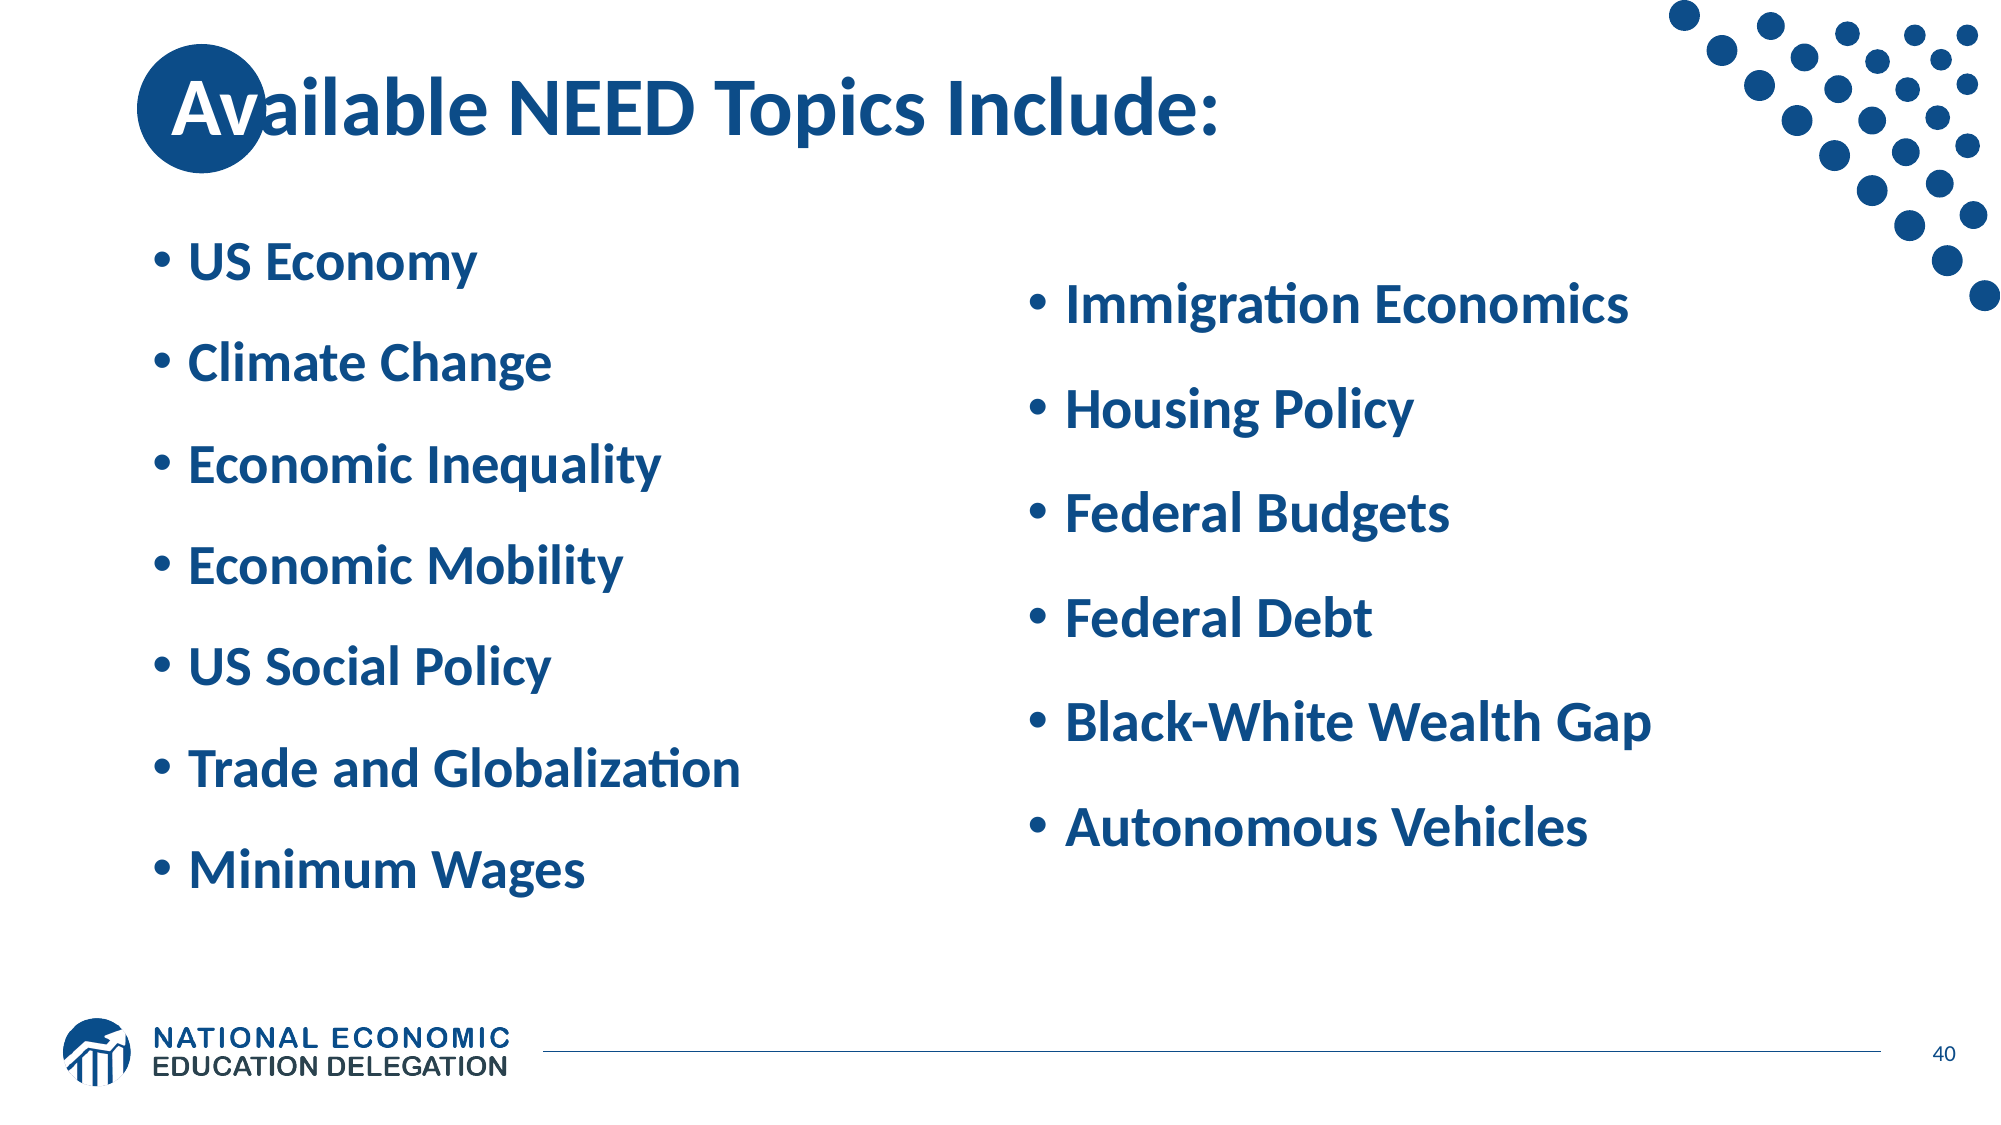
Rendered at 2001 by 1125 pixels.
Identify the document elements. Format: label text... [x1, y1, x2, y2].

list Immigration Economics Housing Policy Federal Budgets Federal Debt Black-White Wealth Gap Autonomous Vehicles [1012, 222, 1863, 910]
list US Economy Climate Change Economic Inequality Economic Mobility US Social Policy Trade and Globalization Minimum Wages [137, 222, 988, 910]
title Available NEED Topics Include: [137, 0, 1863, 218]
slide_number 40 [1521, 1022, 1972, 1082]
picture [55, 1013, 520, 1091]
